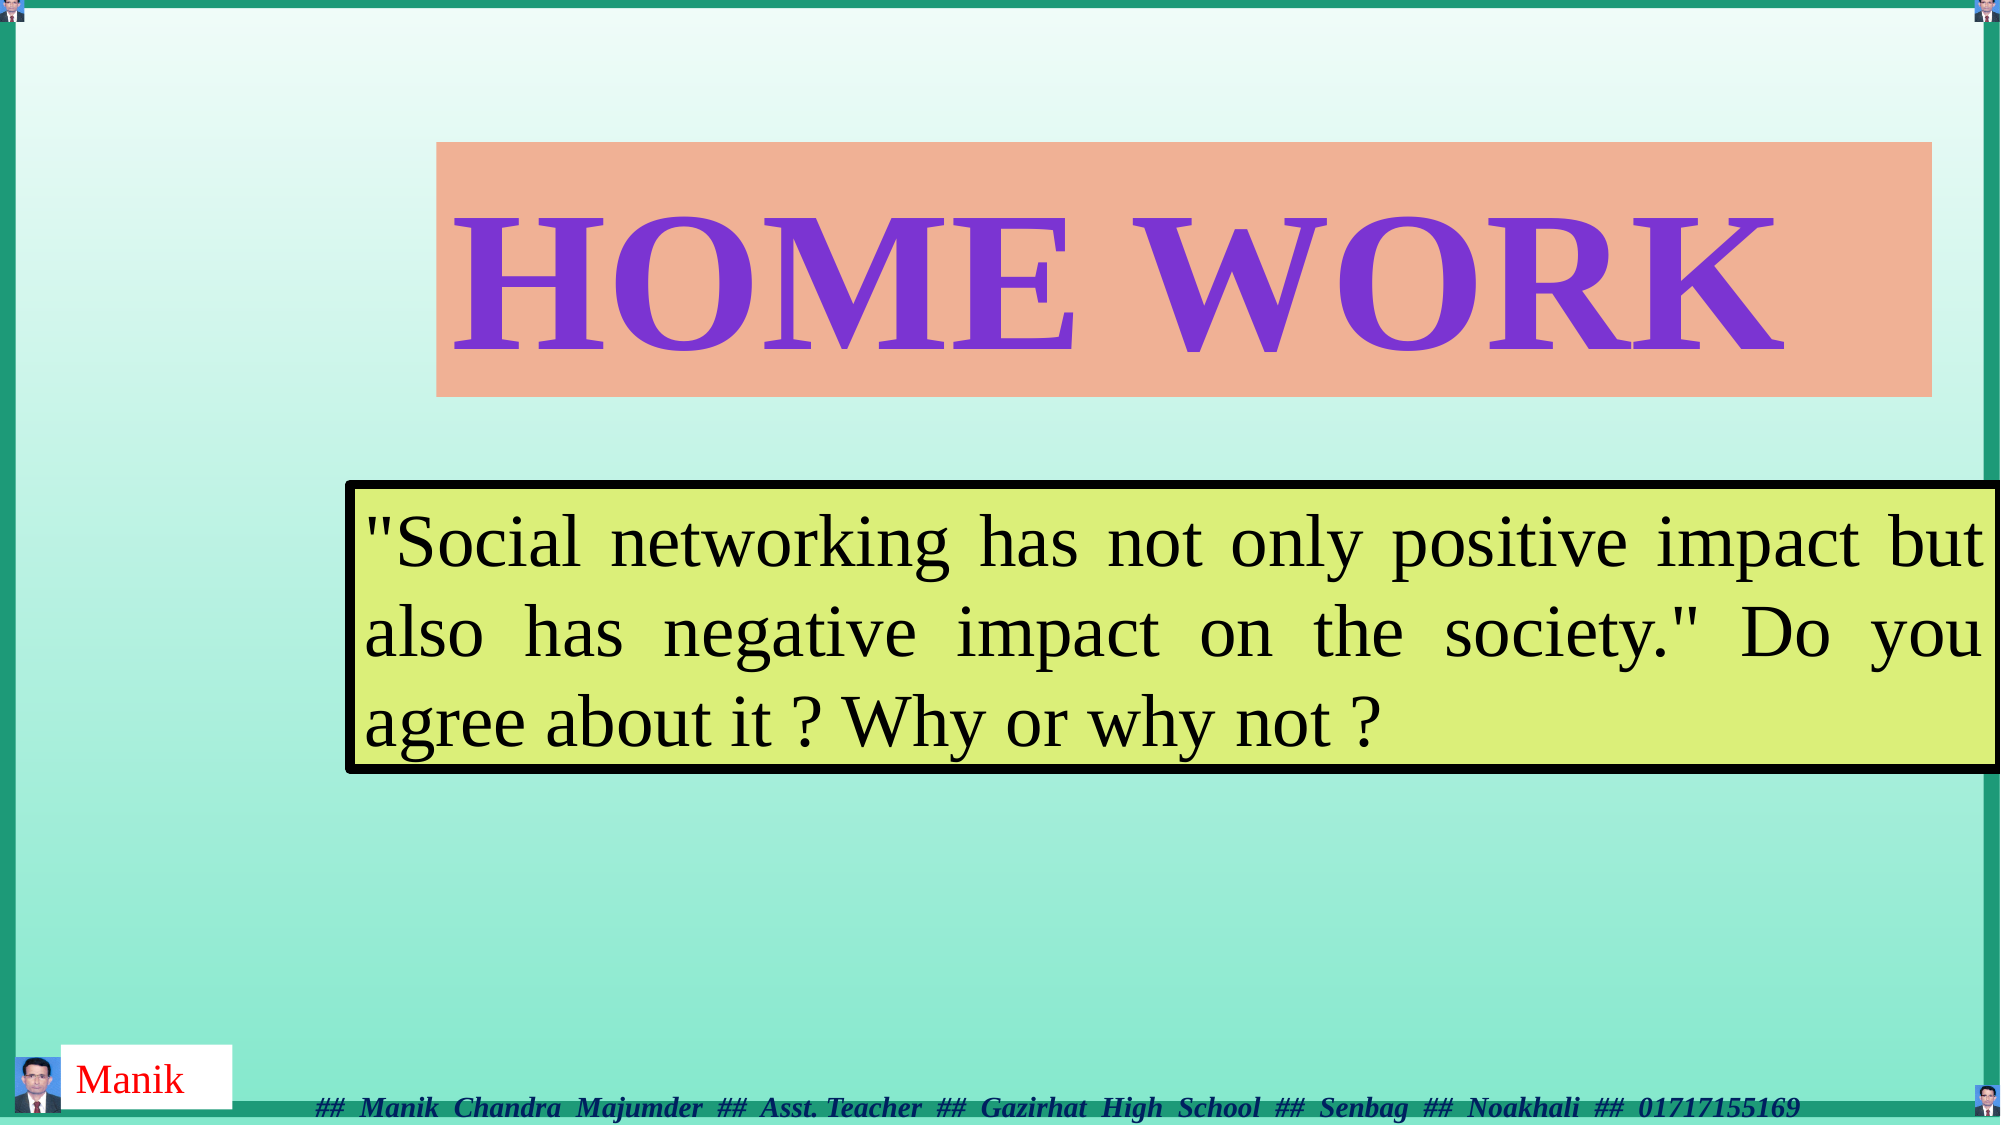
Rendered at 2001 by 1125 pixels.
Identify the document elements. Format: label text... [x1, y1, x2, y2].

picture [14, 1057, 61, 1113]
picture [1974, 0, 2000, 22]
text_box Home Work [436, 142, 1932, 397]
text_box "Social networking has not only positive impact but also has negative impact on the society." Do you agree about it ? Why or why not ? [349, 484, 2000, 770]
picture [1975, 1085, 2001, 1116]
picture [0, 0, 25, 22]
